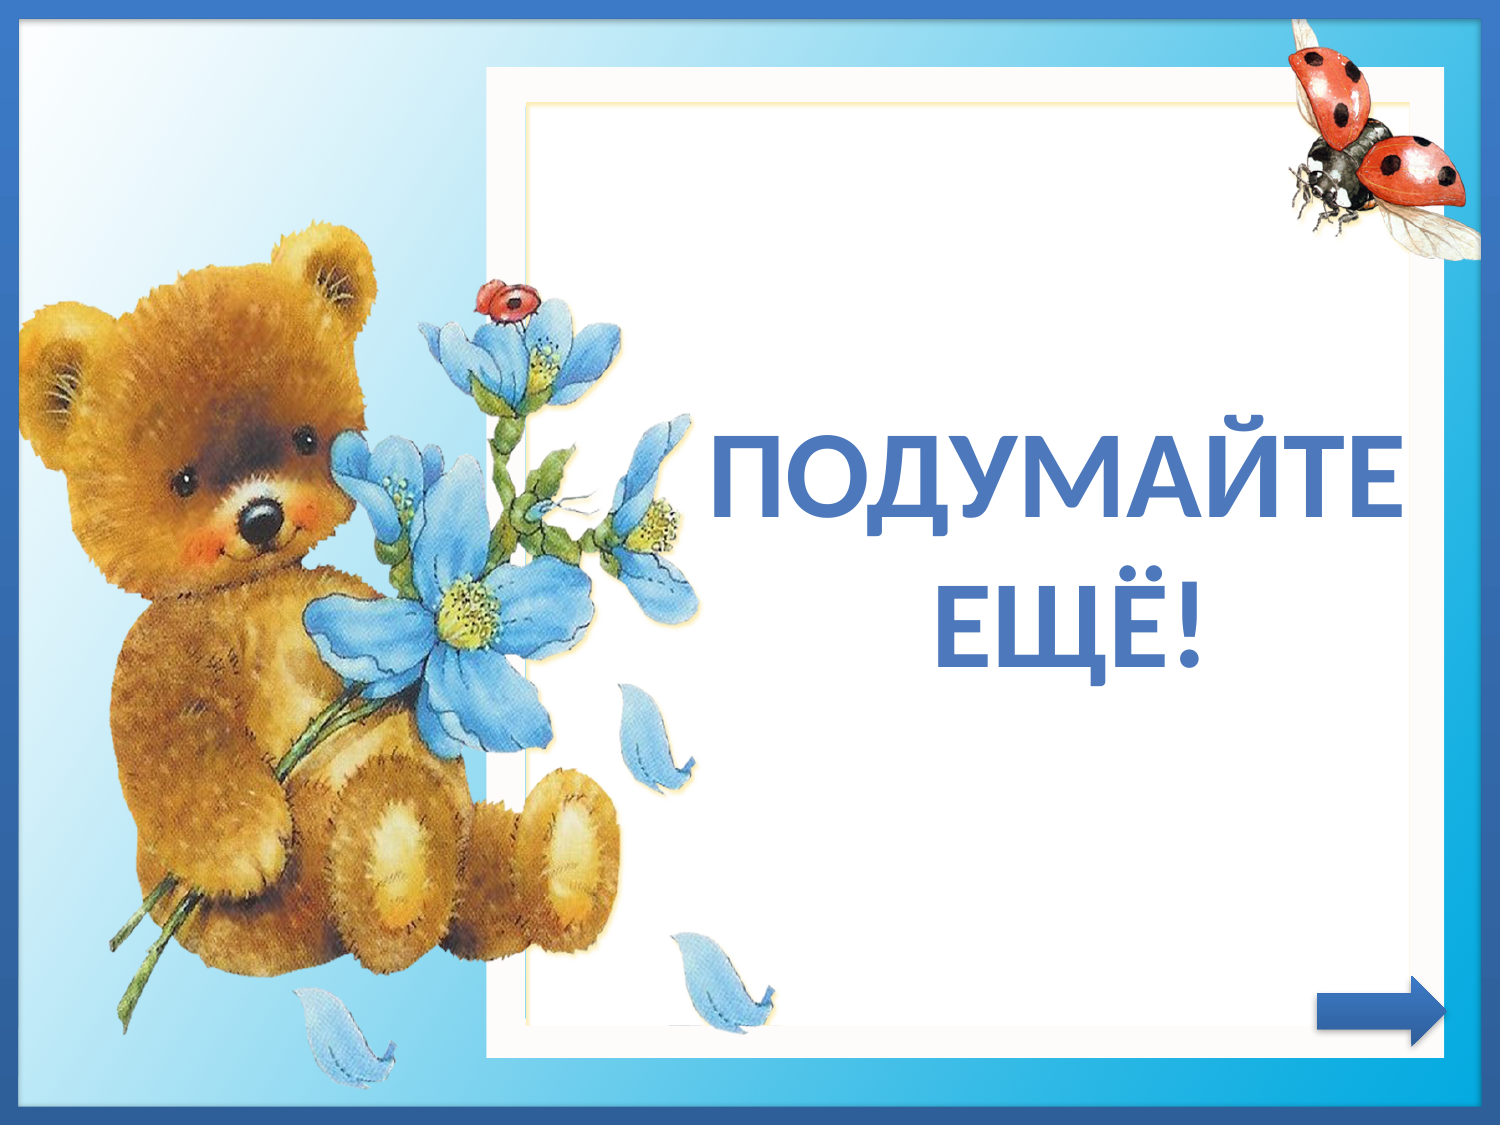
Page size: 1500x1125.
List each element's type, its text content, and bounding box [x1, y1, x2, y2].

text_box [1316, 975, 1447, 1047]
picture [19, 19, 1481, 1106]
text_box [0, 0, 1500, 1125]
text_box Подумайте ещё! [679, 385, 1436, 700]
